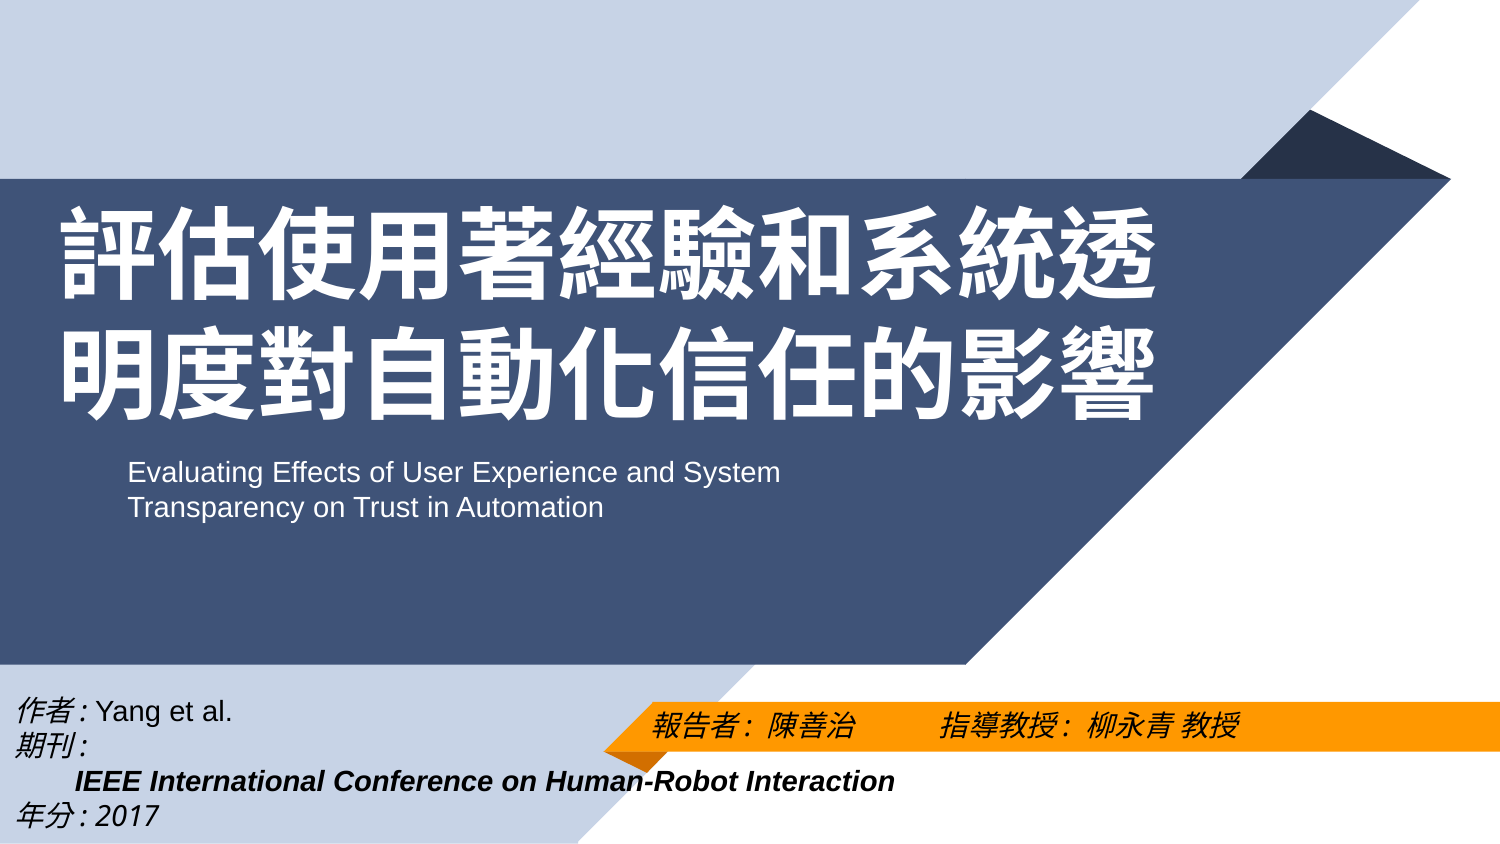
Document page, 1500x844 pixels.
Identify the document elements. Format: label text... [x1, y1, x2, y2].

text_box Evaluating Effects of User Experience and System Transparency on Trust in Automation [112, 445, 834, 531]
title 評估使用著經驗和系統透明度對自動化信任的影響 [42, 190, 1228, 434]
text_box 作者: Yang et al. 期刊: IEEE International Conference on Human-Robot Interaction 年分: 2017 [0, 685, 1117, 840]
text_box 報告者: 陳善治 指導教授: 柳永青 教授 [1117, 699, 1386, 750]
